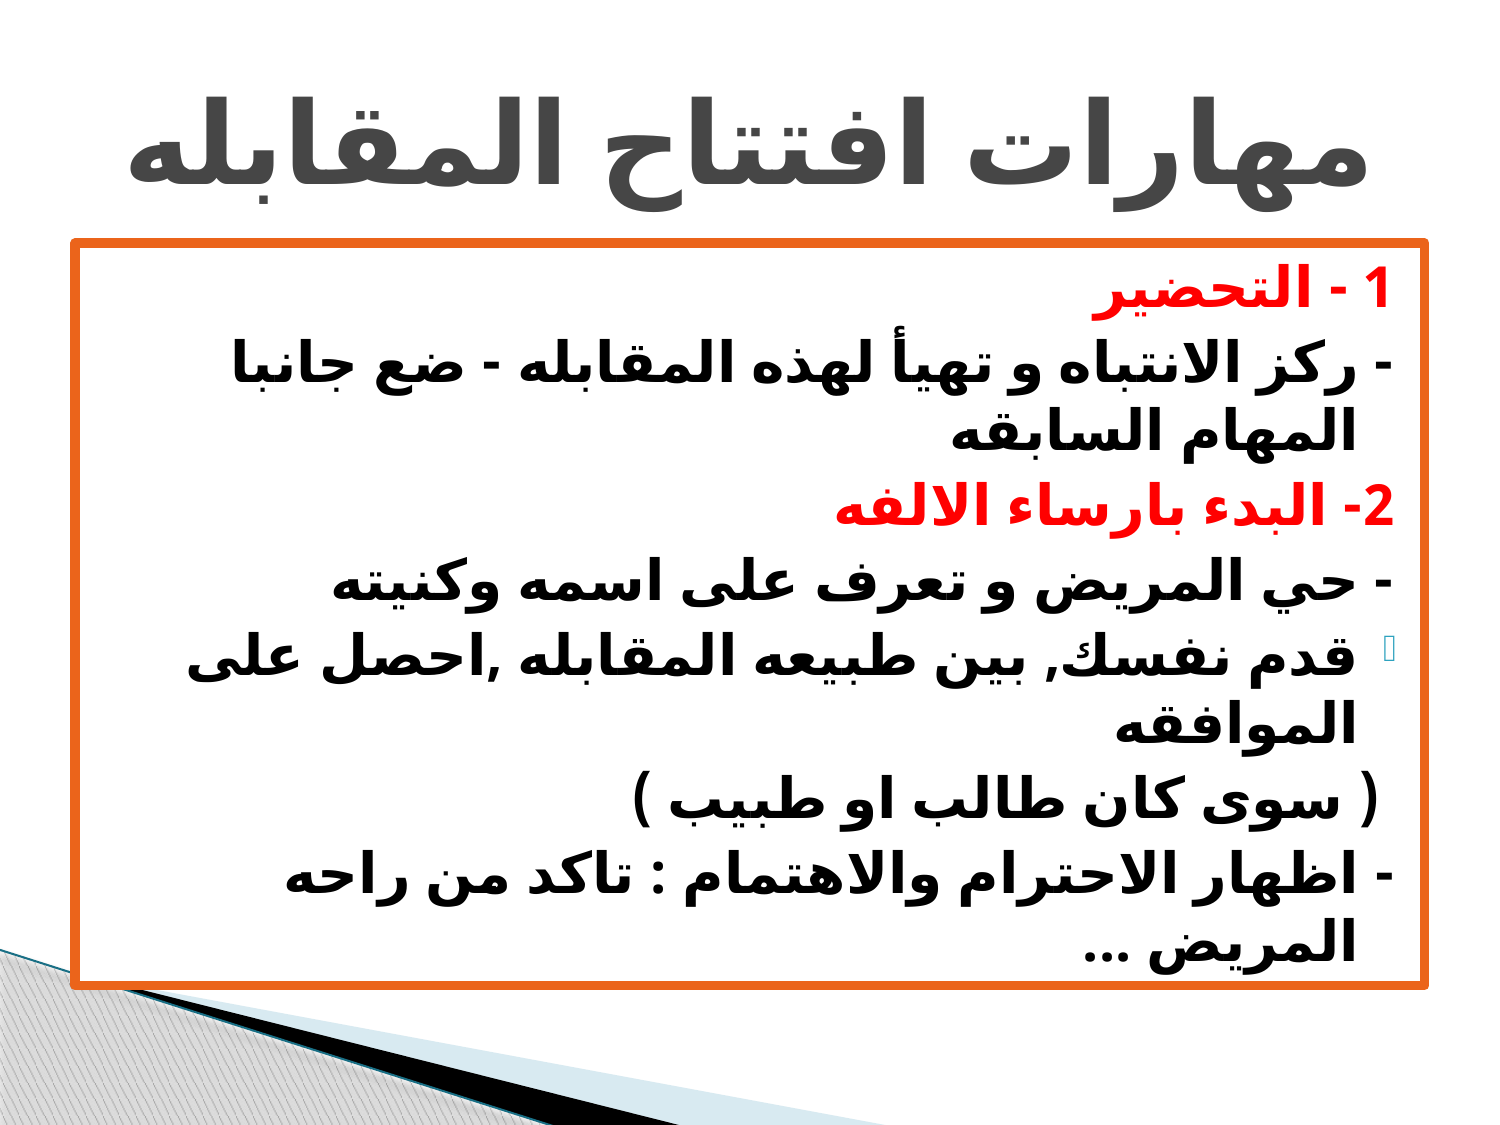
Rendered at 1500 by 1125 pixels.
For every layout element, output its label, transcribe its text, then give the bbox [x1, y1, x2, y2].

list 1 - التحضير - ركز الانتباه و تهيأ لهذه المقابله - ضع جانبا المهام السابقه 2- البدء بارساء الالفه - حي المريض و تعرف على اسمه وكنيته قدم نفسك, بين طبيعه المقابله ,احصل على الموافقه ( سوى كان طالب او طبيب ) - اظهار الاحترام والاهتمام : تاكد من راحه المريض ... [70, 238, 1429, 990]
title مهارات افتتاح المقابله [75, 45, 1425, 233]
